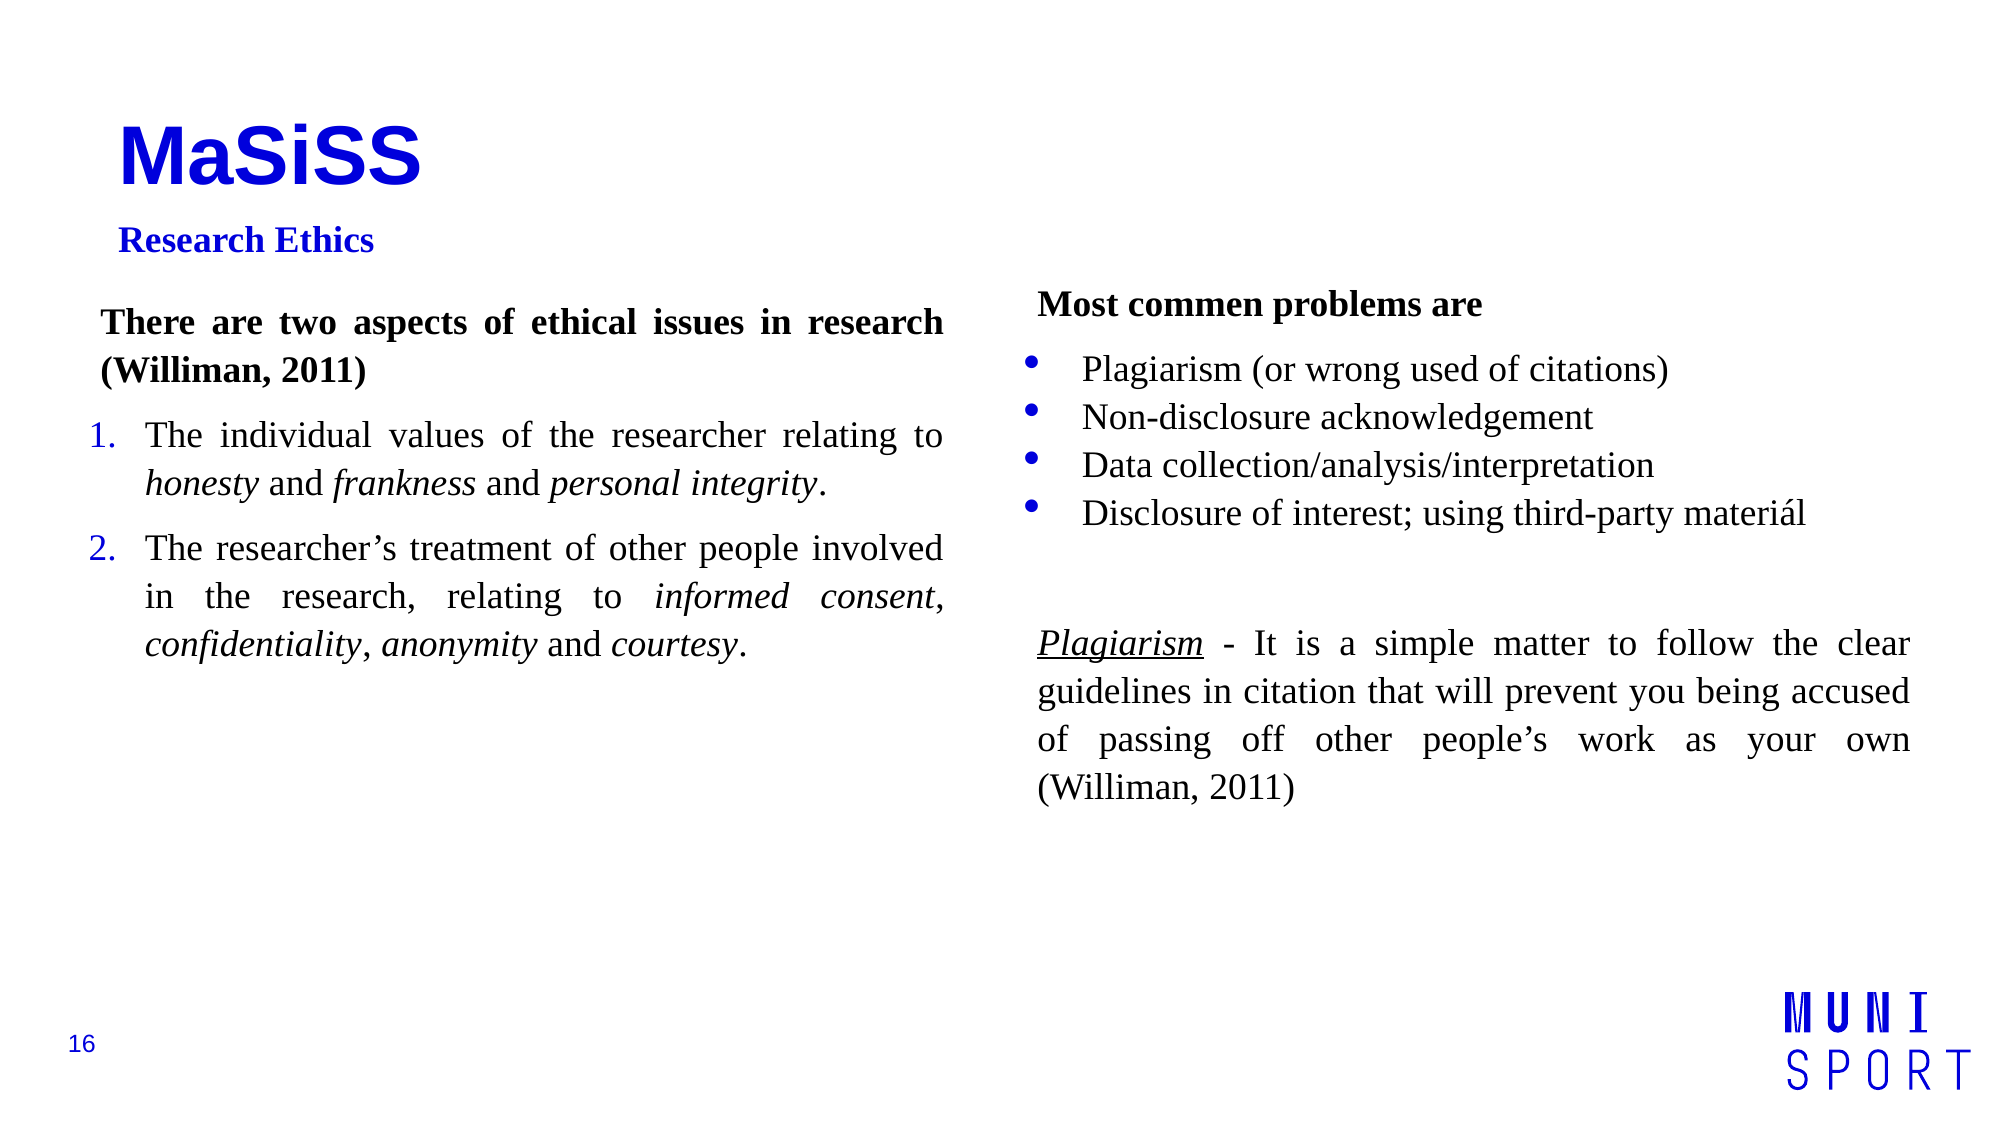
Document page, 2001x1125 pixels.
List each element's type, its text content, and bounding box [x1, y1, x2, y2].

list Most commen problems are Plagiarism (or wrong used of citations) Non-disclosure acknowledgement Data collection/analysis/interpretation Disclosure of interest; using third-party materiál Plagiarism - It is a simple matter to follow the clear guidelines in citation that will prevent you being accused of passing off other people’s work as your own (Williman, 2011) [1025, 275, 1912, 920]
list Research Ethics [118, 211, 975, 257]
slide_number 16 [67, 1021, 110, 1063]
title MaSiSS [118, 118, 1883, 193]
list There are two aspects of ethical issues in research (Williman, 2011) The individual values of the researcher relating to honesty and frankness and personal integrity. The researcher’s treatment of other people involved in the research, relating to informed consent, confidentiality, anonymity and courtesy. [88, 294, 945, 920]
